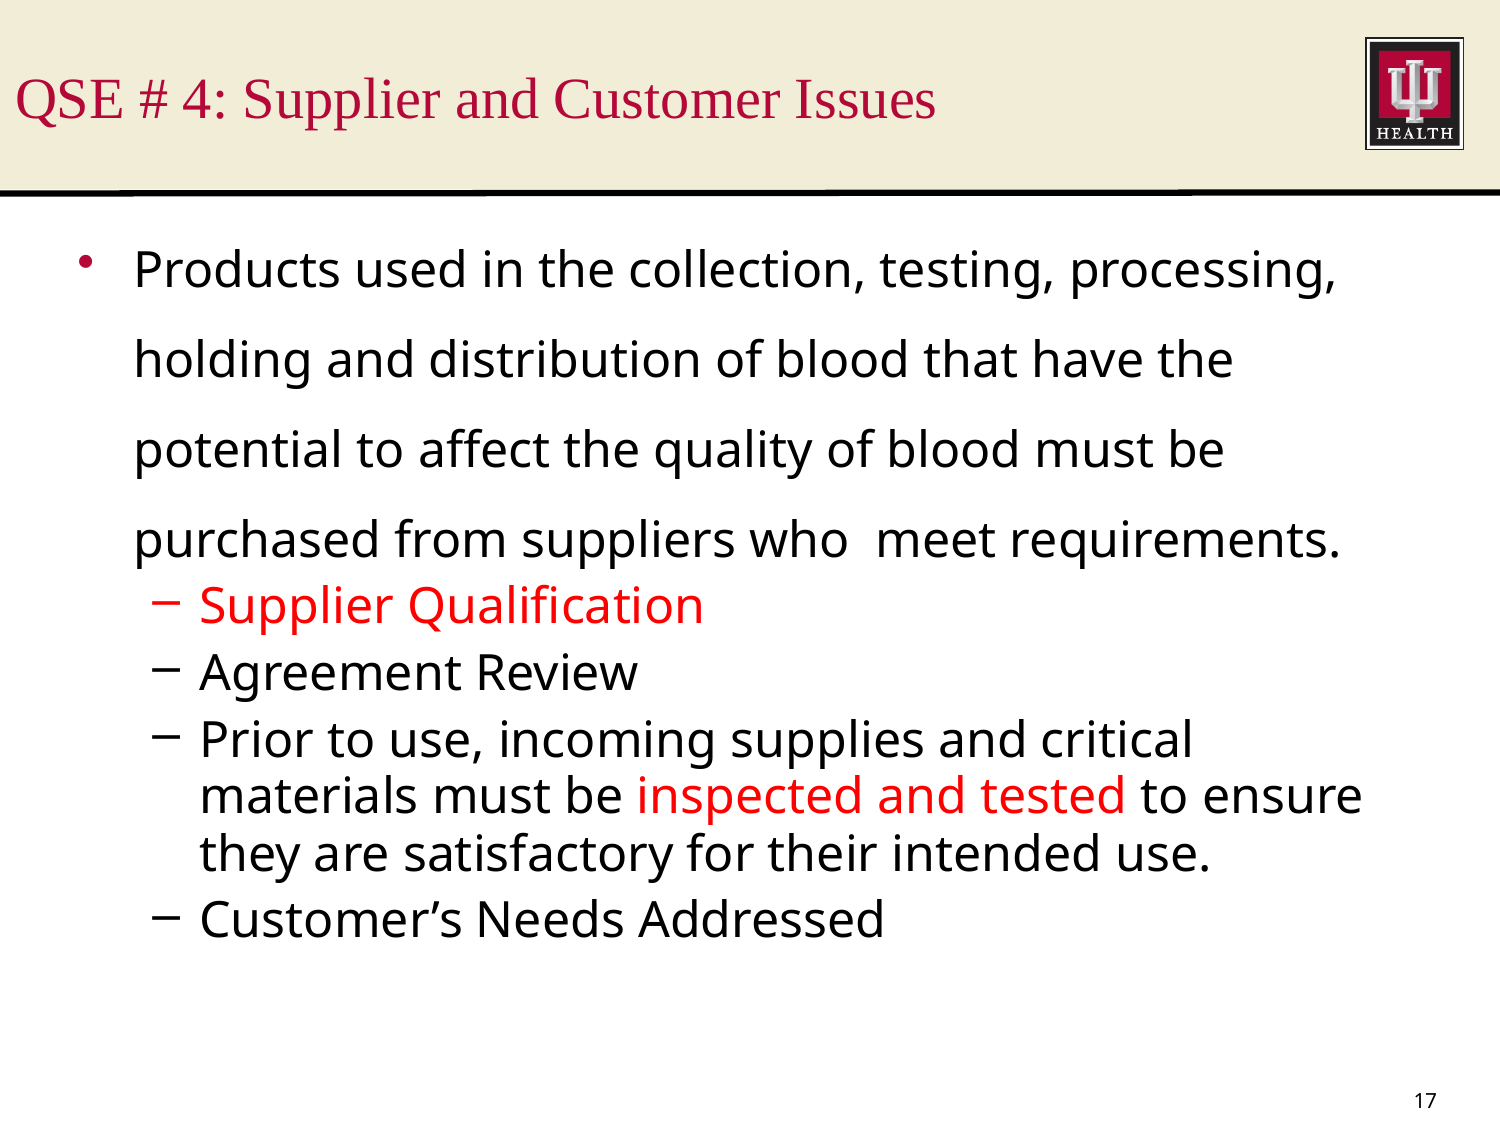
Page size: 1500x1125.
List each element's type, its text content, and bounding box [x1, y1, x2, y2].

title QSE # 4: Supplier and Customer Issues [0, 24, 1500, 138]
list Products used in the collection, testing, processing, holding and distribution of blood that have the potential to affect the quality of blood must be purchased from suppliers who meet requirements. Supplier Qualification Agreement Review Prior to use, incoming supplies and critical materials must be inspected and tested to ensure they are satisfactory for their intended use. Customer’s Needs Addressed [62, 200, 1413, 1075]
slide_number 17 [1107, 1101, 1458, 1124]
picture [1365, 138, 1464, 150]
